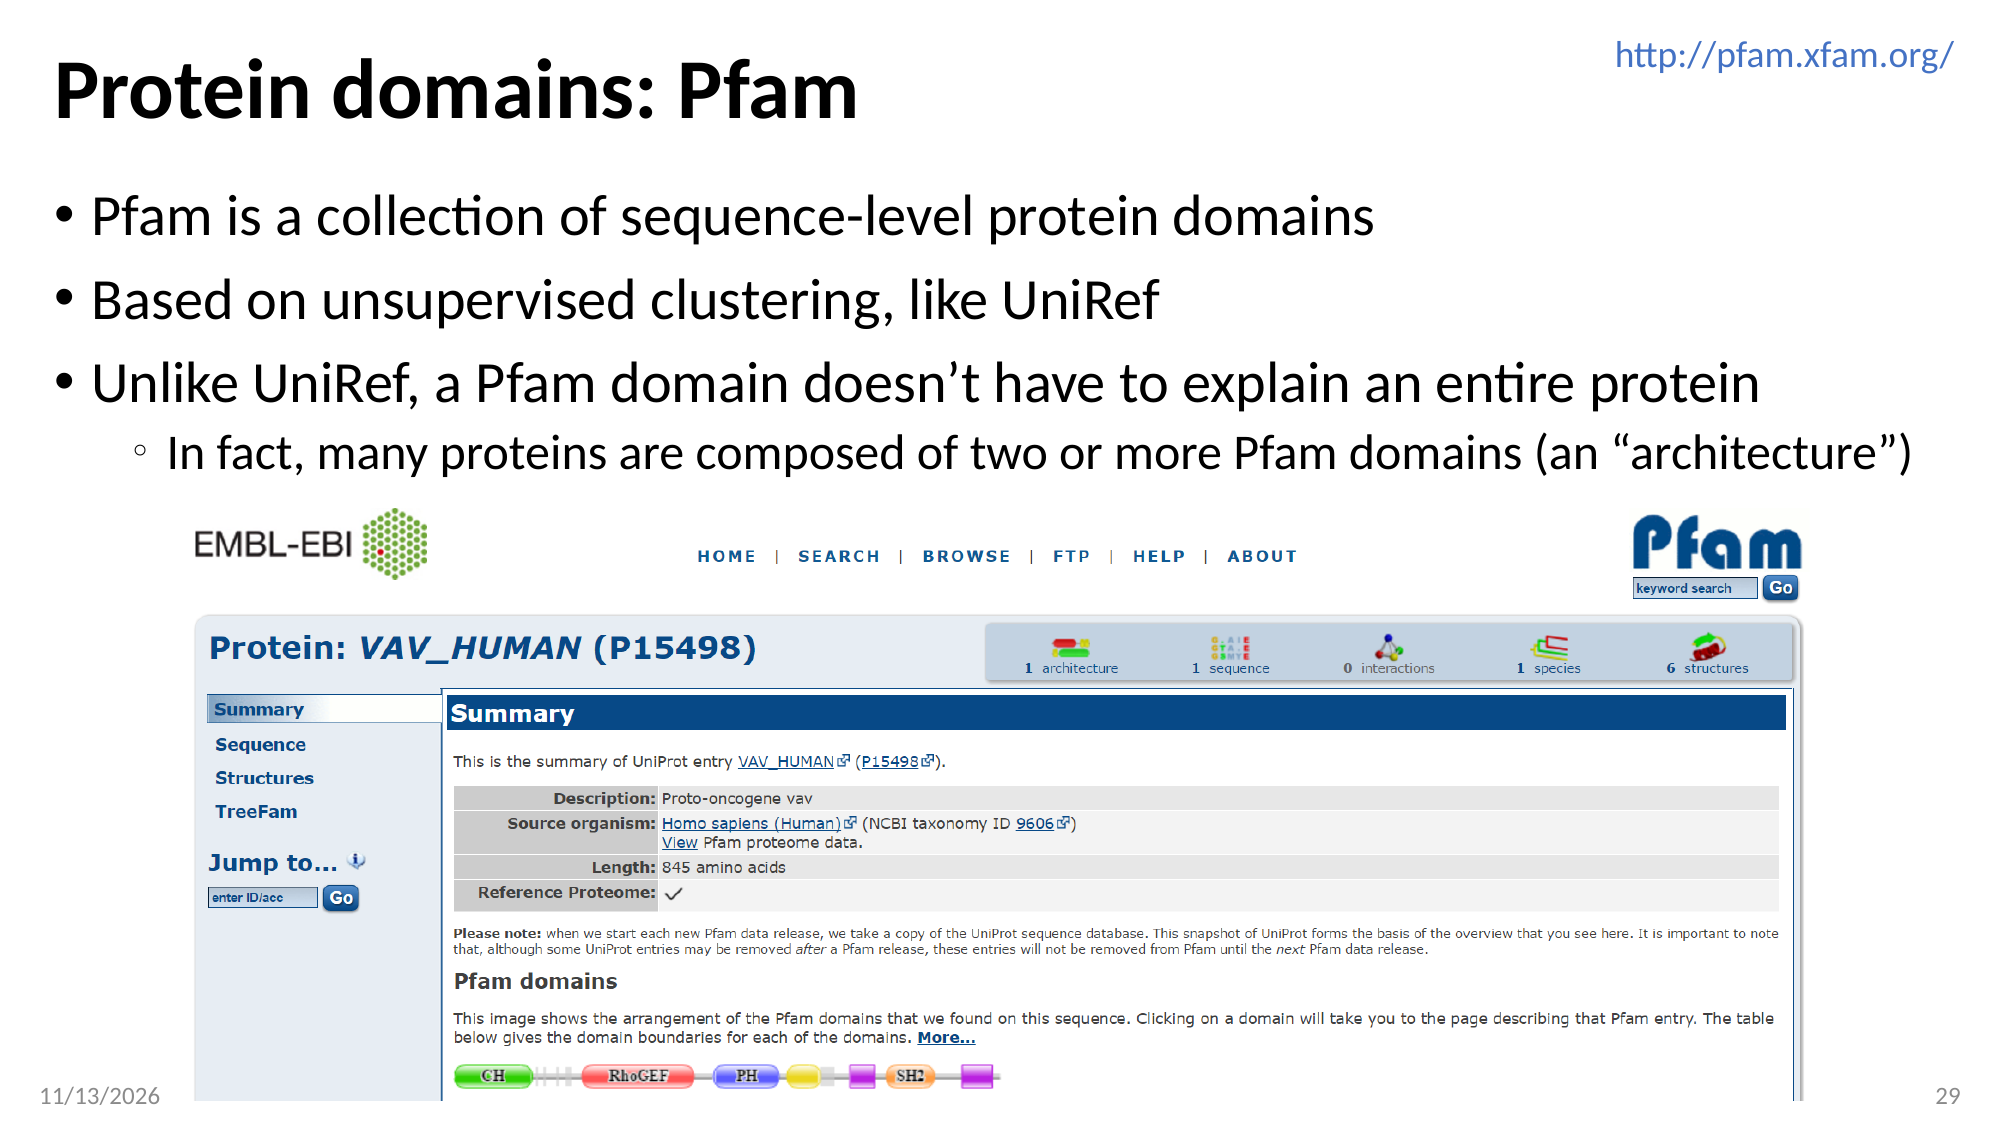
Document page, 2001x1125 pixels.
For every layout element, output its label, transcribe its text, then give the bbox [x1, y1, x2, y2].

text_box http://pfam.xfam.org/ [1599, 22, 1970, 83]
title Protein domains: Pfam [39, 37, 1961, 145]
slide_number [39, 1065, 490, 1125]
list Pfam is a collection of sequence-level protein domains Based on unsupervised clustering, like UniRef Unlike UniRef, a Pfam domain doesn’t have to explain an entire protein In fact, many proteins are composed of two or more Pfam domains (an “architecture”) [39, 177, 1961, 1065]
picture [189, 502, 1810, 1101]
slide_number 29 [1510, 1065, 1961, 1125]
